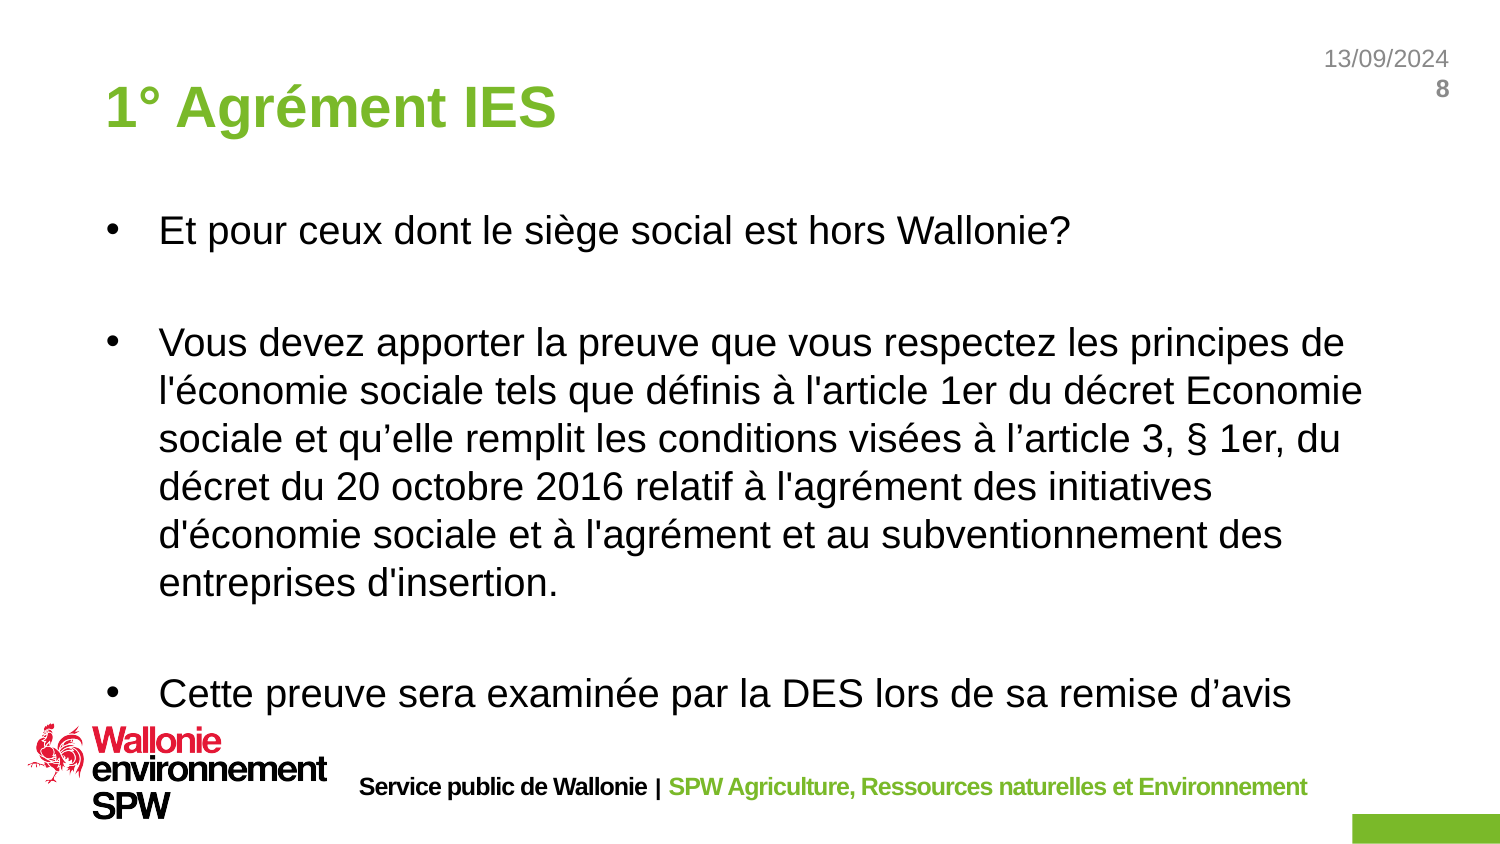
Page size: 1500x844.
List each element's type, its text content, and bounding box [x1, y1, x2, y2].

title 1° Agrément IES [90, 33, 1382, 175]
list Et pour ceux dont le siège social est hors Wallonie? Vous devez apporter la preuve que vous respectez les principes de l'économie sociale tels que définis à l'article 1er du décret Economie sociale et qu’elle remplit les conditions visées à l’article 3, § 1er, du décret du 20 octobre 2016 relatif à l'agrément des initiatives d'économie sociale et à l'agrément et au subventionnement des entreprises d'insertion. Cette preuve sera examinée par la DES lors de sa remise d’avis [90, 196, 1382, 727]
picture [0, 696, 355, 844]
